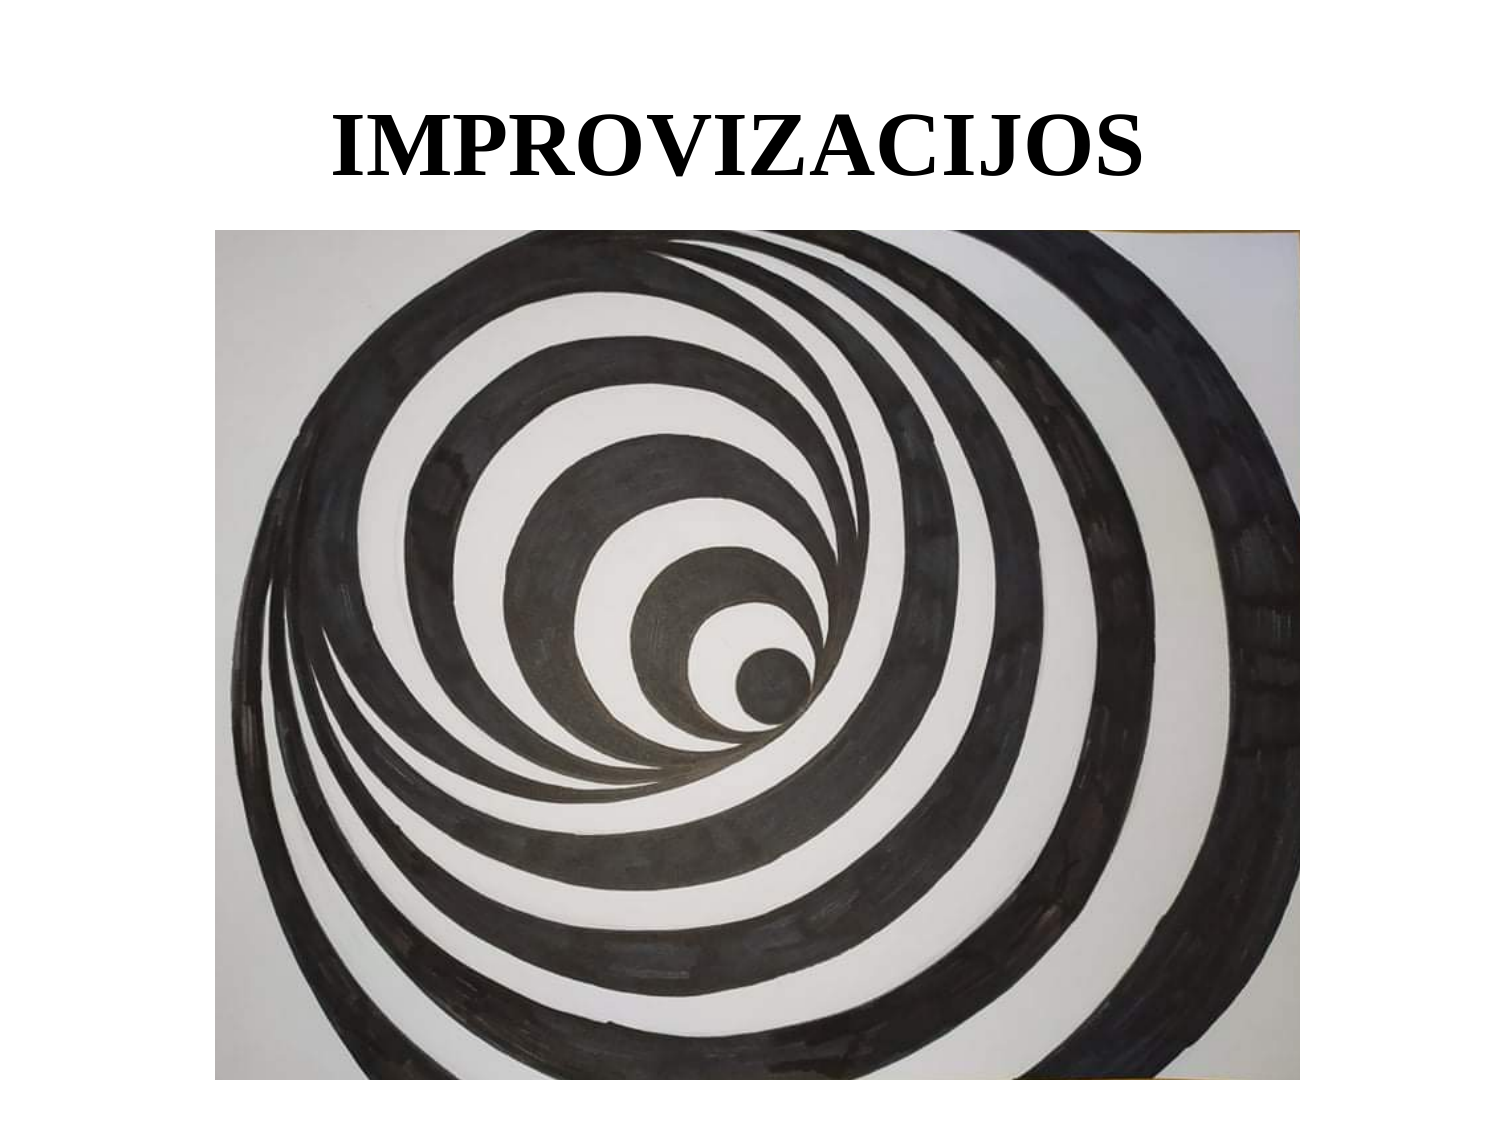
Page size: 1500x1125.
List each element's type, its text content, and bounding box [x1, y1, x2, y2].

picture [214, 229, 1301, 1081]
title IMPROVIZACIJOS [75, 45, 1425, 233]
